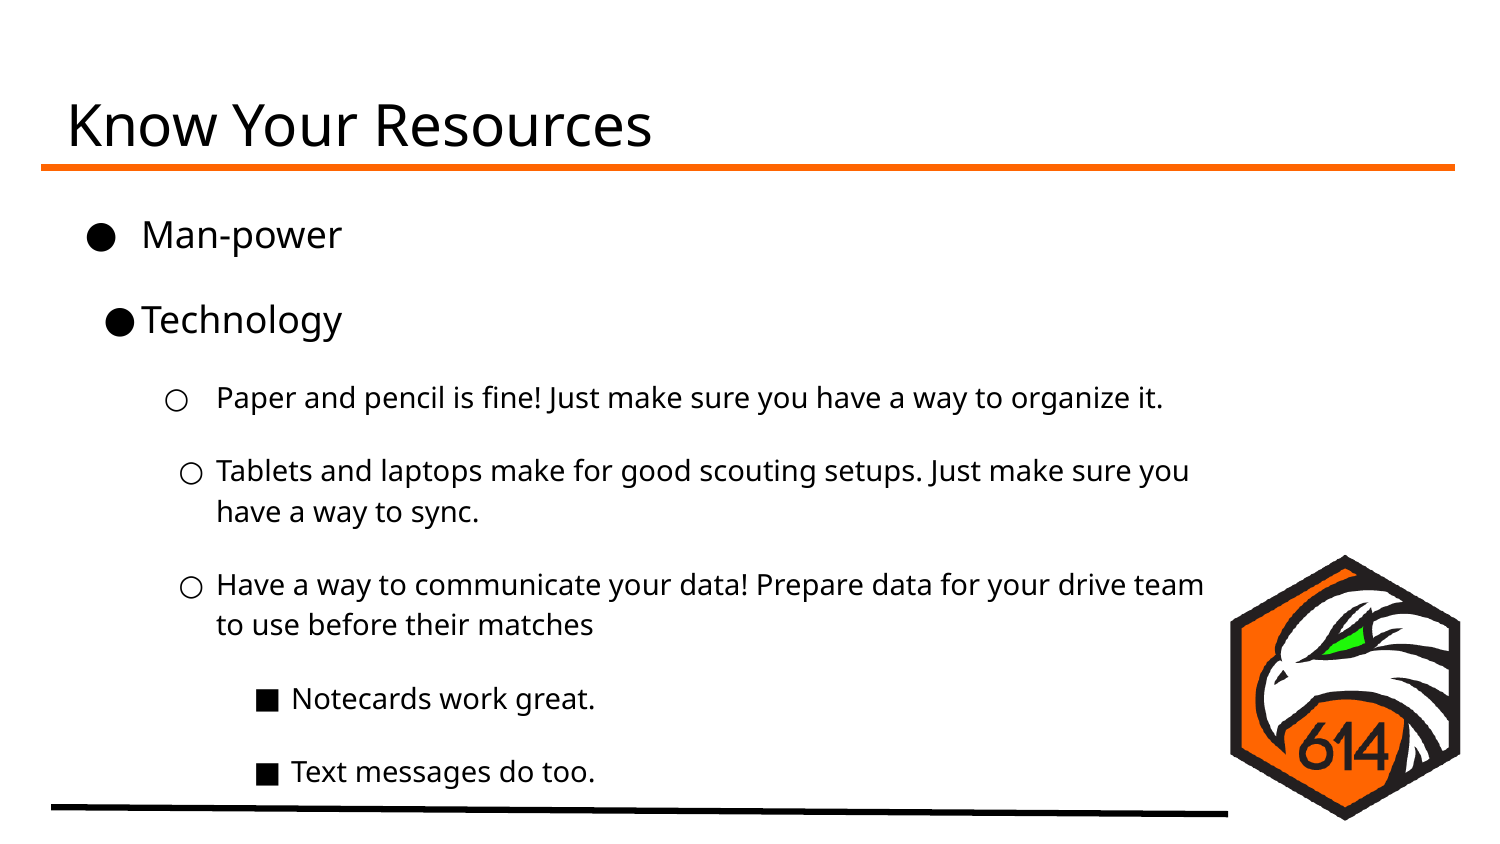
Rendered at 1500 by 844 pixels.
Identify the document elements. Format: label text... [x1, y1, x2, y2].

list Man-power Technology Paper and pencil is fine! Just make sure you have a way to organize it. Tablets and laptops make for good scouting setups. Just make sure you have a way to sync. Have a way to communicate your data! Prepare data for your drive team to use before their matches Notecards work great. Text messages do too. [51, 189, 1230, 806]
title Know Your Resources [51, 72, 1449, 167]
picture [1175, 525, 1500, 844]
